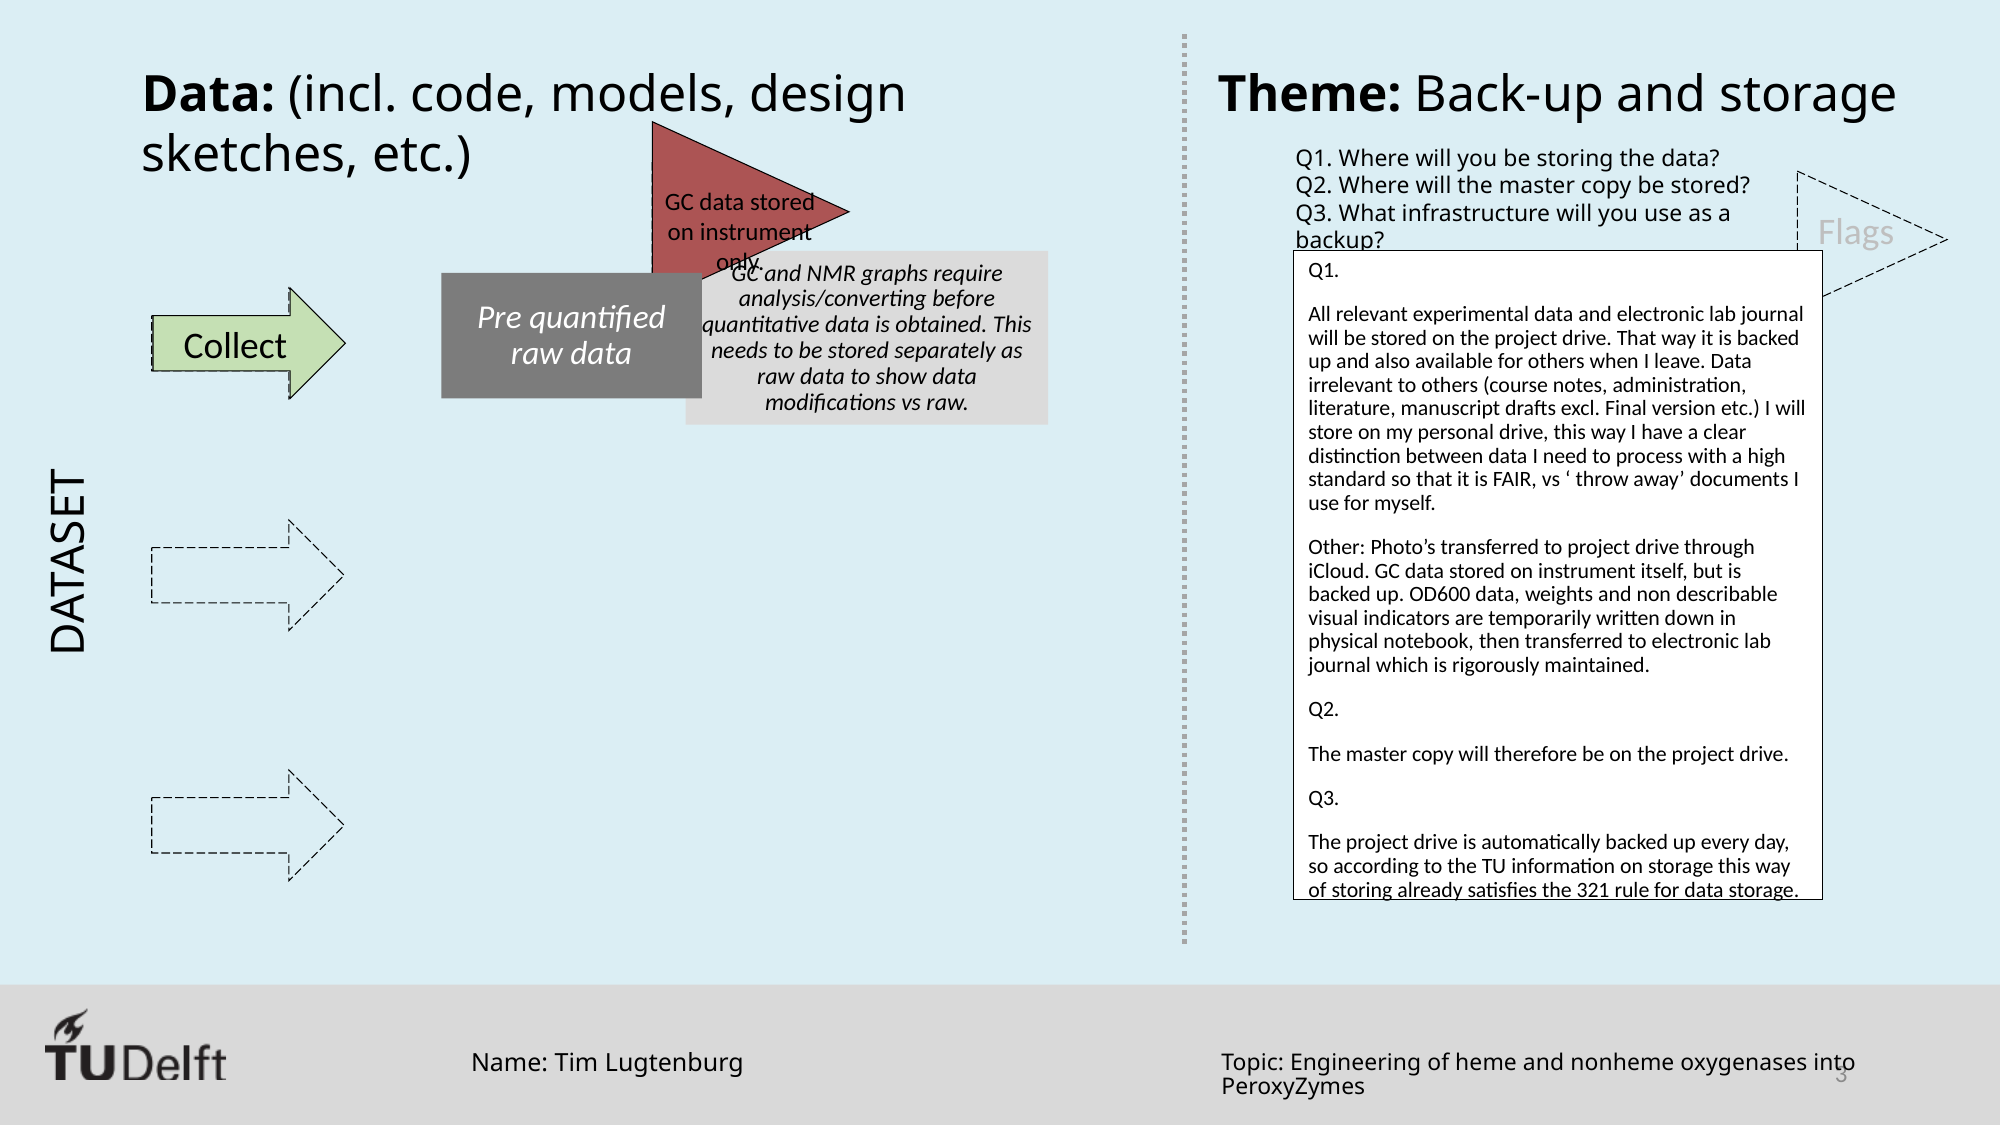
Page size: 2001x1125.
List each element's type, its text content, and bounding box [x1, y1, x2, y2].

list Pre quantified raw data [441, 272, 702, 399]
text_box Name: Tim Lugtenburg [455, 1042, 1131, 1108]
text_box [637, 121, 850, 302]
text_box Topic: Engineering of heme and nonheme oxygenases into PeroxyZymes [1206, 1042, 1882, 1108]
list GC and NMR graphs require analysis/converting before quantitative data is obtained. This needs to be stored separately as raw data to show data modifications vs raw. [685, 250, 1049, 425]
list Q1. All relevant experimental data and electronic lab journal will be stored on the project drive. That way it is backed up and also available for others when I leave. Data irrelevant to others (course notes, administration, literature, manuscript drafts excl. Final version etc.) I will store on my personal drive, this way I have a clear distinction between data I need to process with a high standard so that it is FAIR, vs ‘ throw away’ documents I use for myself. Other: Photo’s transferred to project drive through iCloud. GC data stored on instrument itself, but is backed up. OD600 data, weights and non describable visual indicators are temporarily written down in physical notebook, then transferred to electronic lab journal which is rigorously maintained. Q2. The master copy will therefore be on the project drive. Q3. The project drive is automatically backed up every day, so according to the TU information on storage this way of storing already satisfies the 321 rule for data storage. [1293, 250, 1823, 900]
text_box Collect [152, 286, 347, 400]
